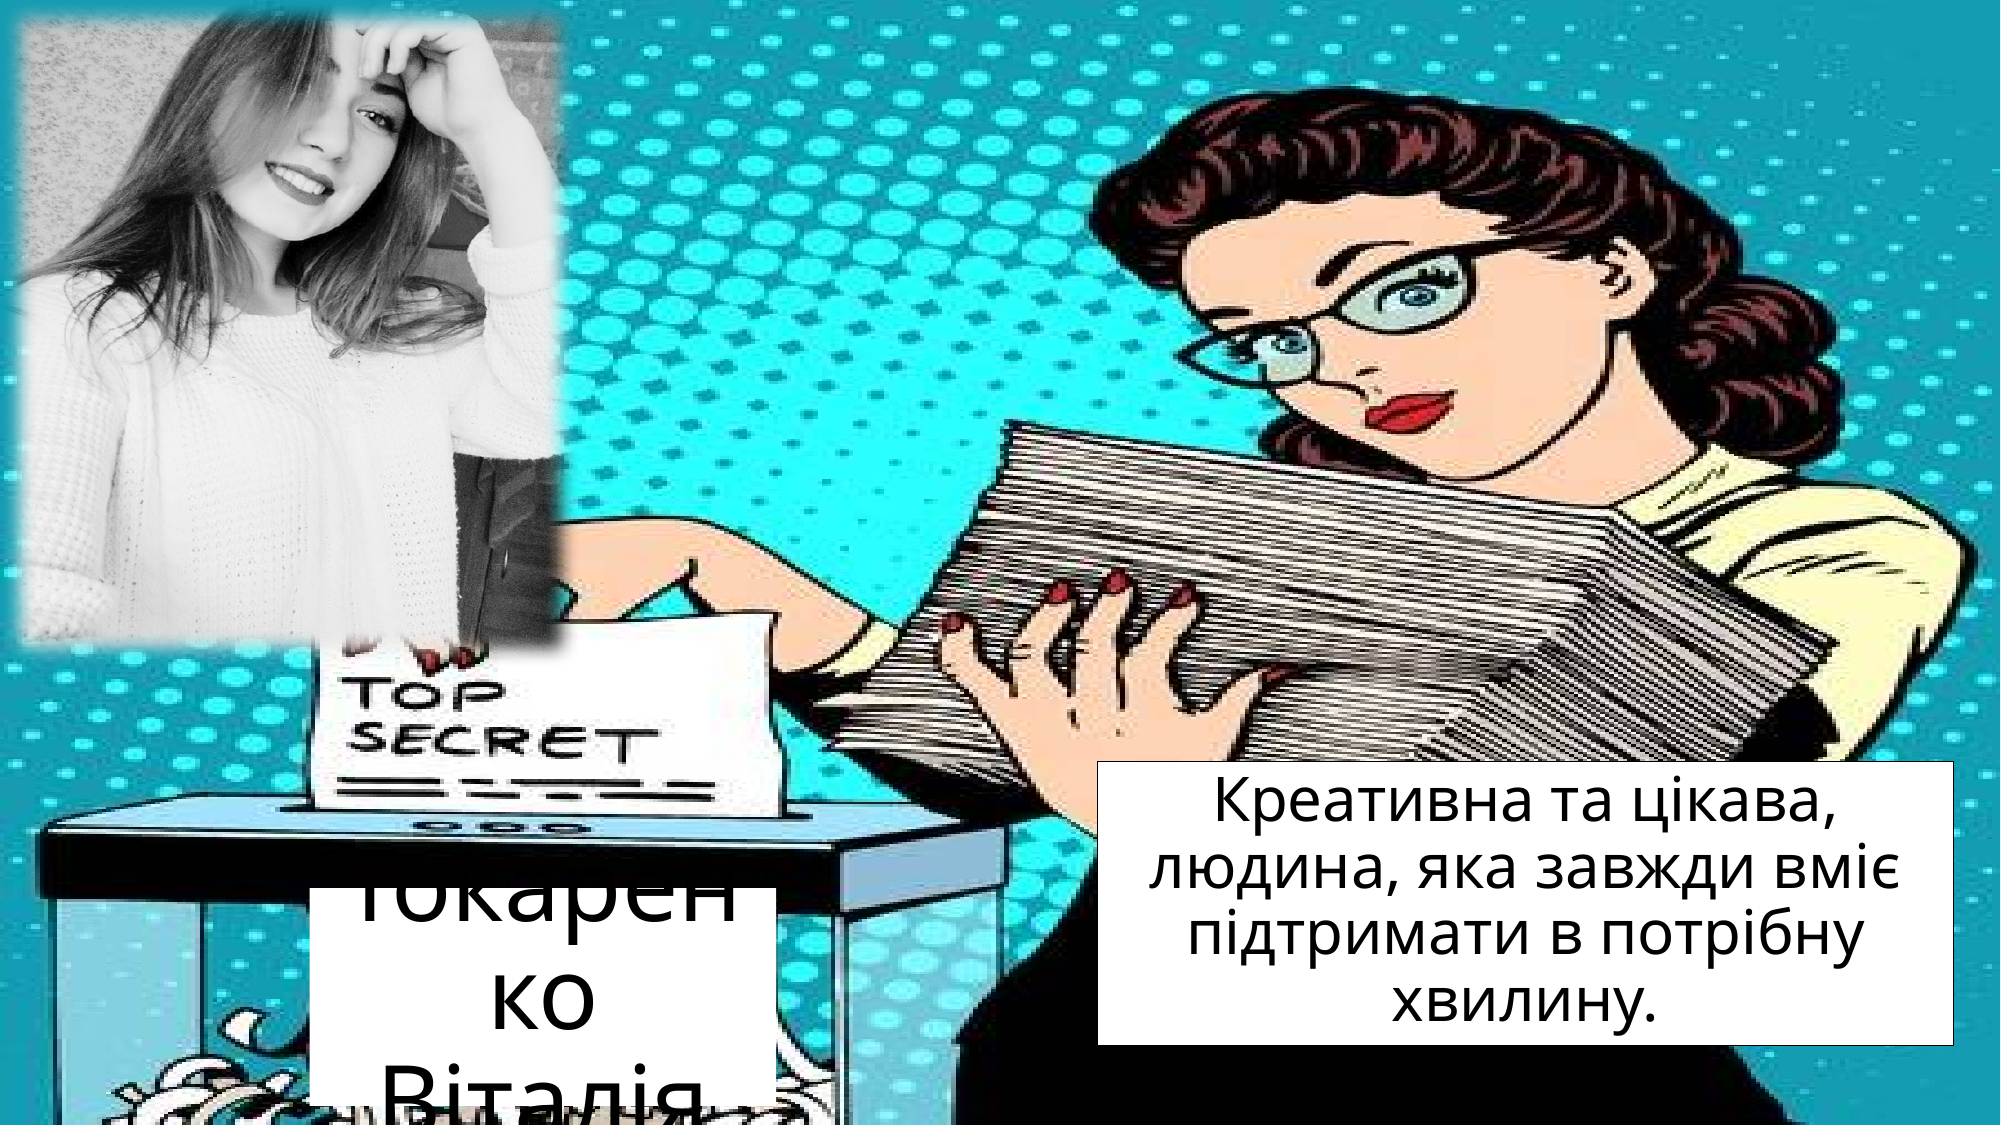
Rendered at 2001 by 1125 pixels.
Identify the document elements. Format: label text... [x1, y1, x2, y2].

list Креативна та цікава, людина, яка завжди вміє підтримати в потрібну хвилину. [1097, 761, 1954, 1046]
picture [0, 0, 2001, 1125]
title Токаренко Віталія [309, 888, 777, 1106]
